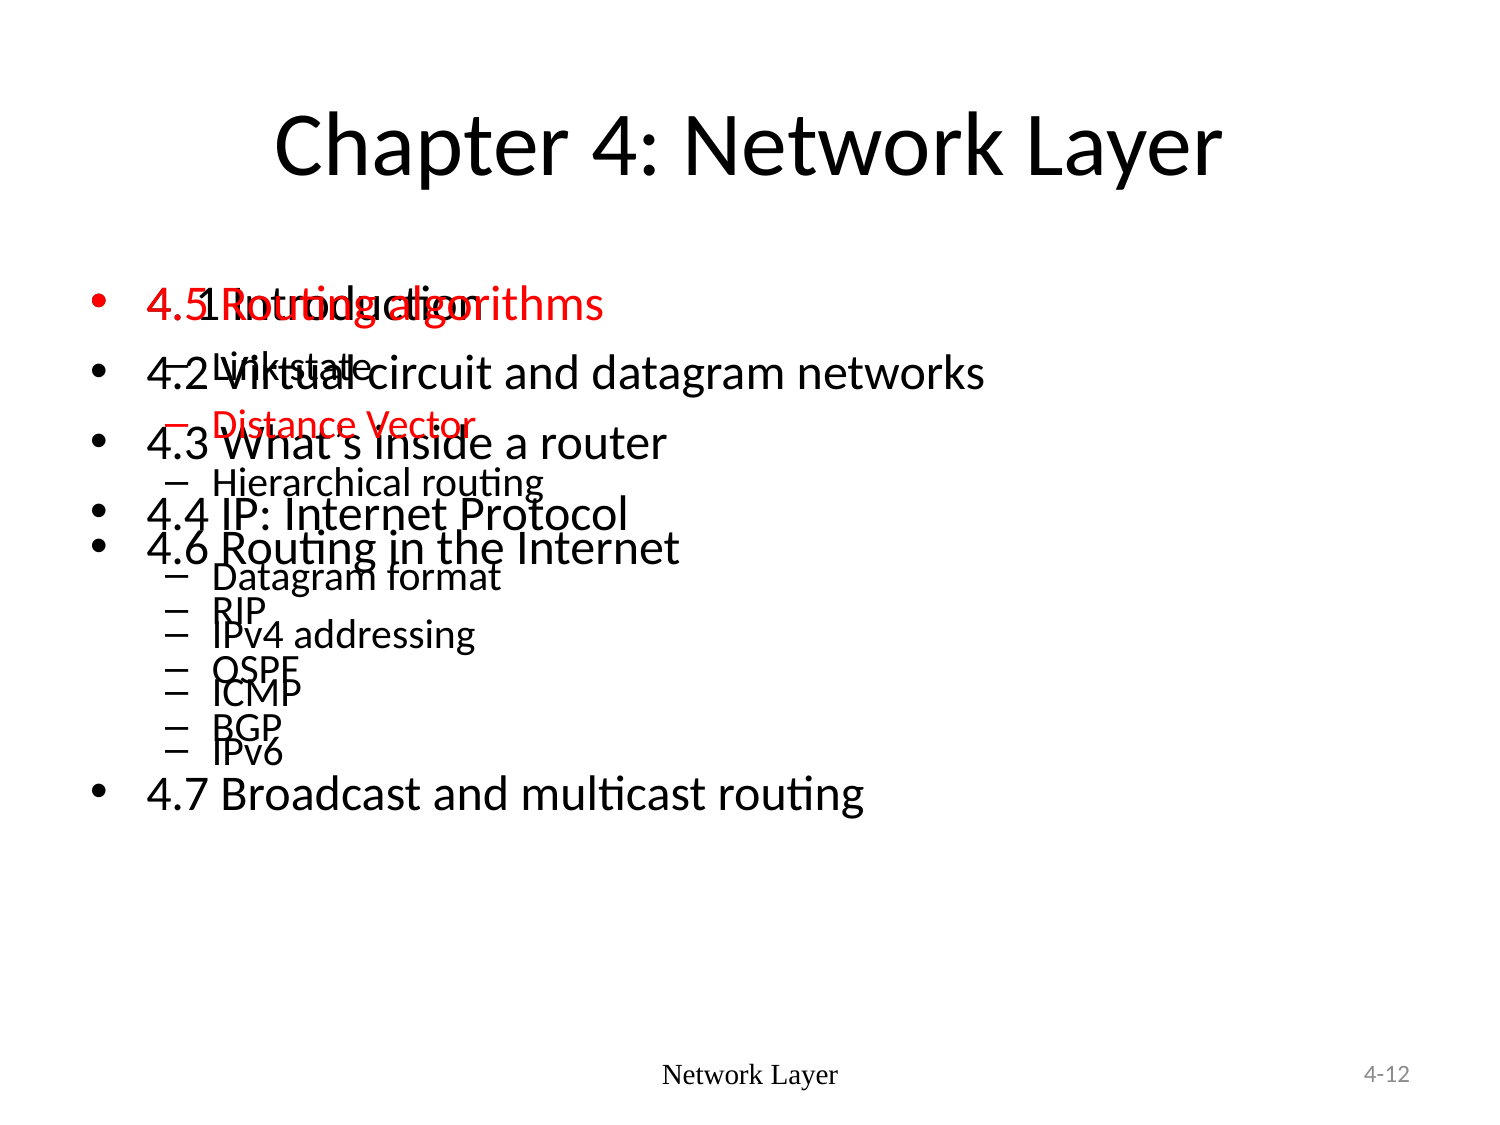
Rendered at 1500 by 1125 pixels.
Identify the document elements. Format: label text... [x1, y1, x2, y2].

list 4.5 Routing algorithms Link state Distance Vector Hierarchical routing 4.6 Routing in the Internet RIP OSPF BGP 4.7 Broadcast and multicast routing [75, 262, 1425, 1005]
slide_number 4-12 [1074, 1042, 1425, 1103]
footer Network Layer [512, 1042, 988, 1103]
title Chapter 4: Network Layer [75, 45, 1425, 233]
